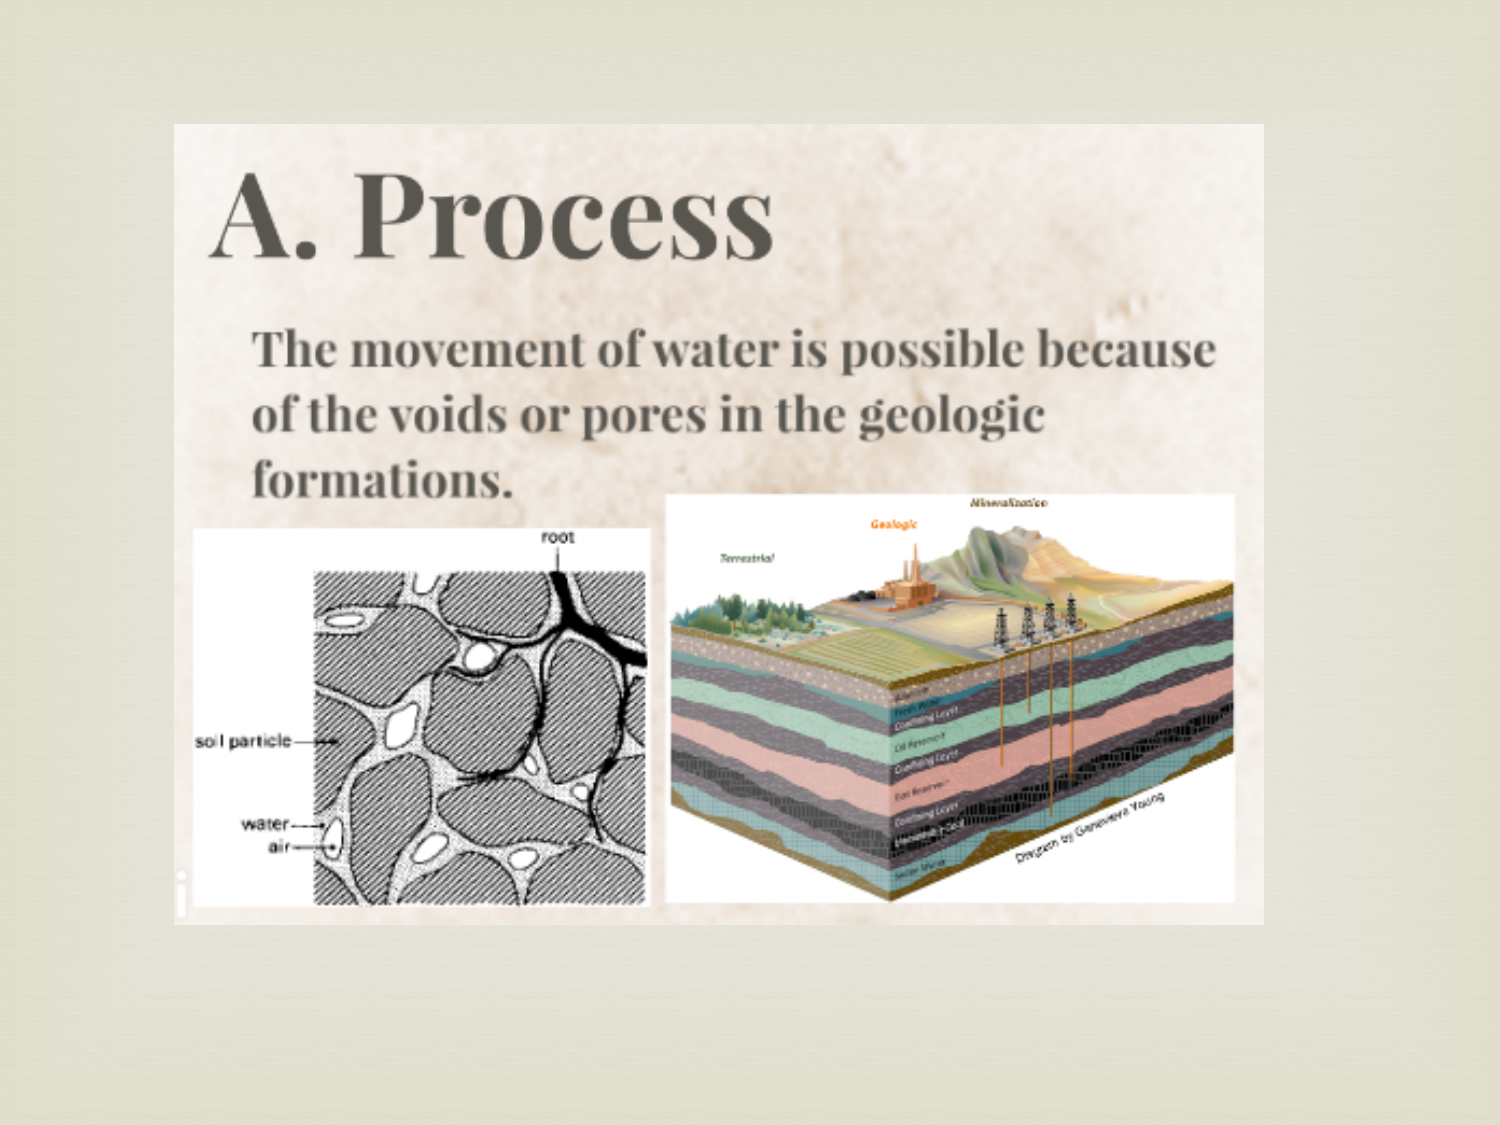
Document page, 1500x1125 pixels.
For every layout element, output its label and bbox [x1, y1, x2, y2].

picture [174, 124, 1264, 926]
